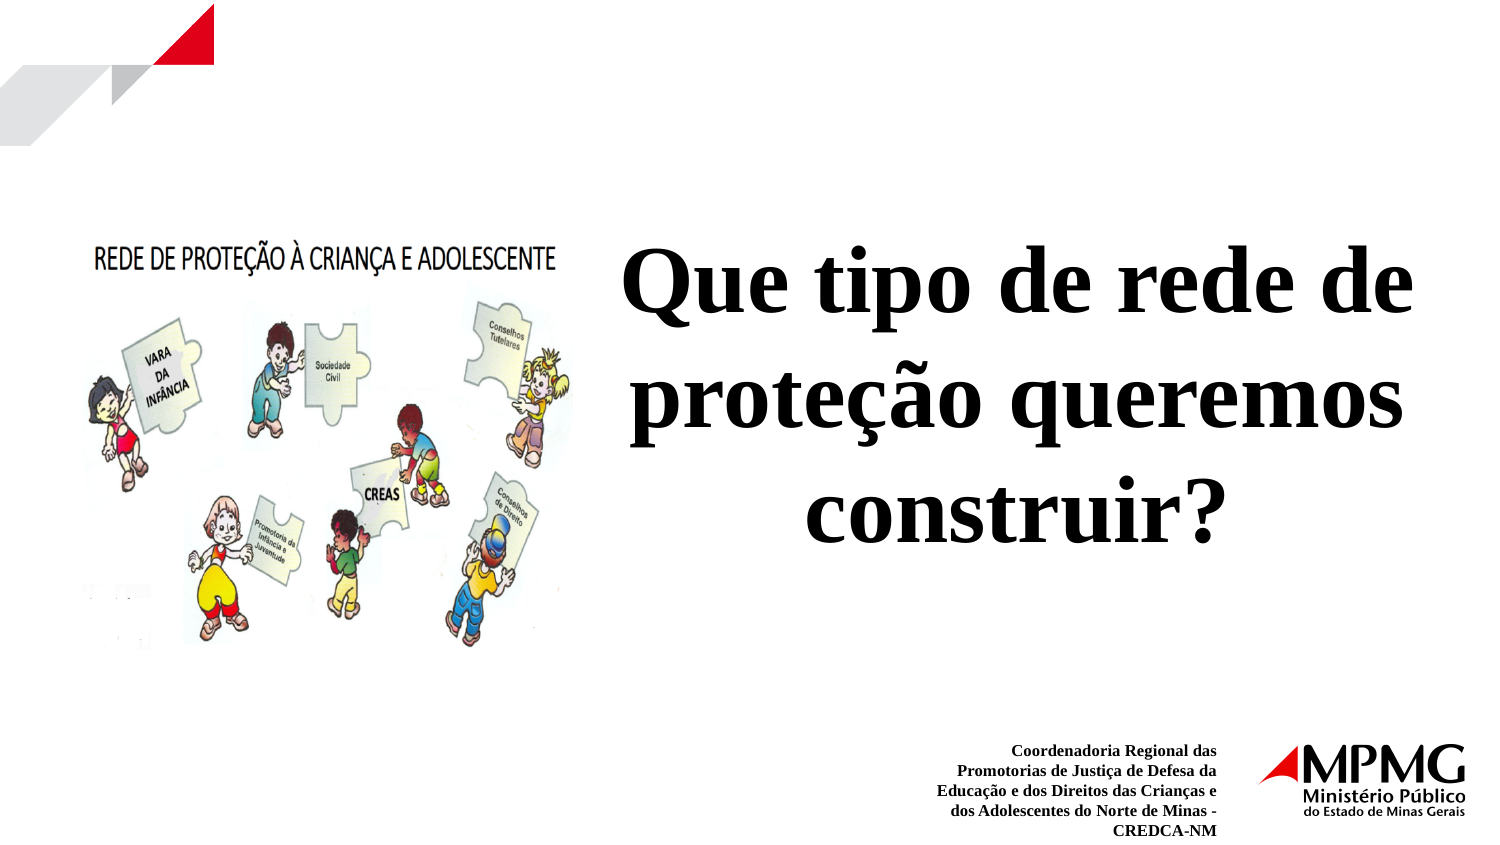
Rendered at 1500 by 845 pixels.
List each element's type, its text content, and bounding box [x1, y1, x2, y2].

picture [82, 232, 573, 650]
picture [0, 3, 214, 146]
text_box Que tipo de rede de proteção queremos construir? [584, 209, 1451, 570]
picture [1257, 744, 1466, 816]
